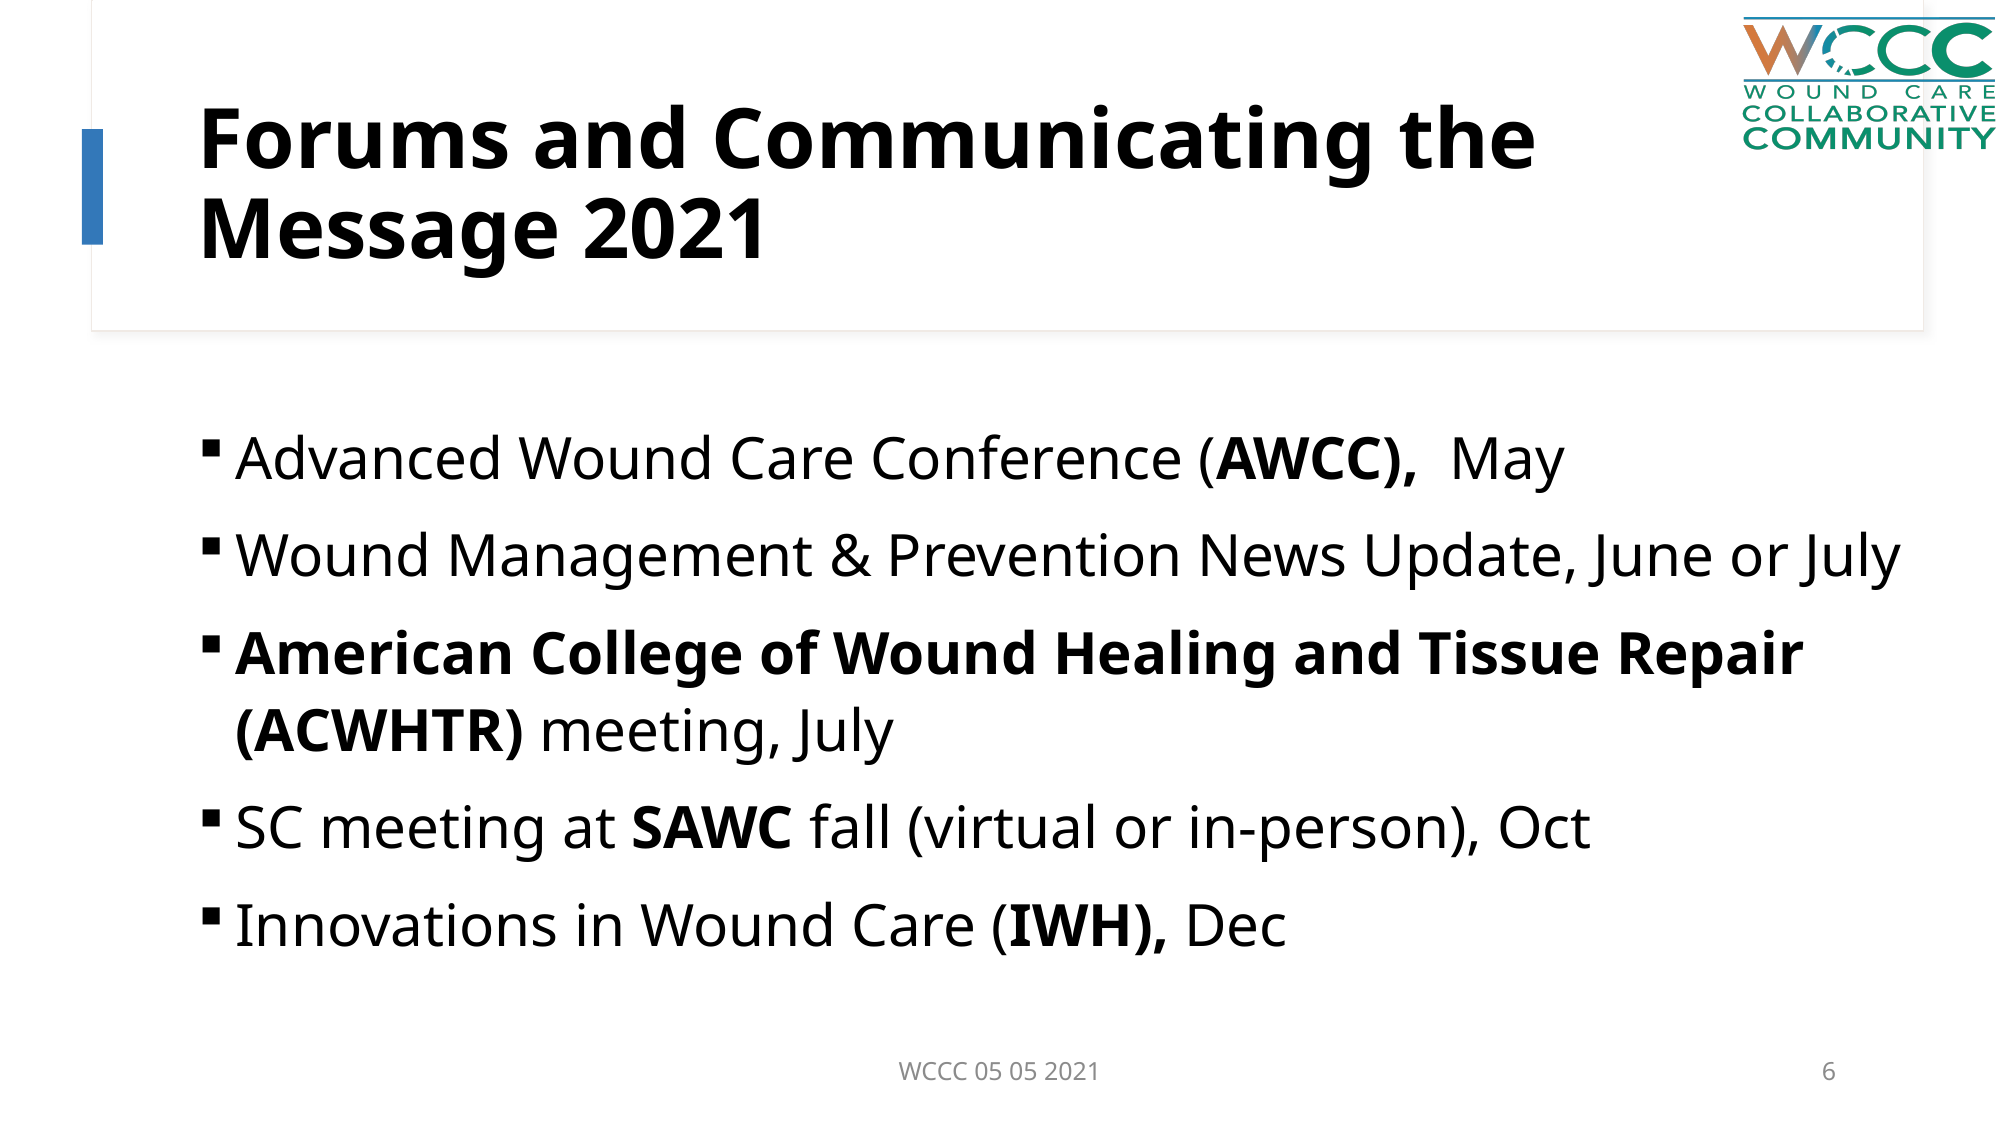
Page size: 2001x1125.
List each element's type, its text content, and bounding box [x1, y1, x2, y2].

title Forums and Communicating the Message 2021 [183, 90, 1851, 284]
footer WCCC 05 05 2021 [662, 1042, 1338, 1103]
picture [1738, 17, 2000, 161]
slide_number 6 [1401, 1042, 1851, 1103]
list Advanced Wound Care Conference (AWCC), May Wound Management & Prevention News Update, June or July American College of Wound Healing and Tissue Repair (ACWHTR) meeting, July SC meeting at SAWC fall (virtual or in-person), Oct Innovations in Wound Care (IWH), Dec [183, 406, 1953, 1013]
